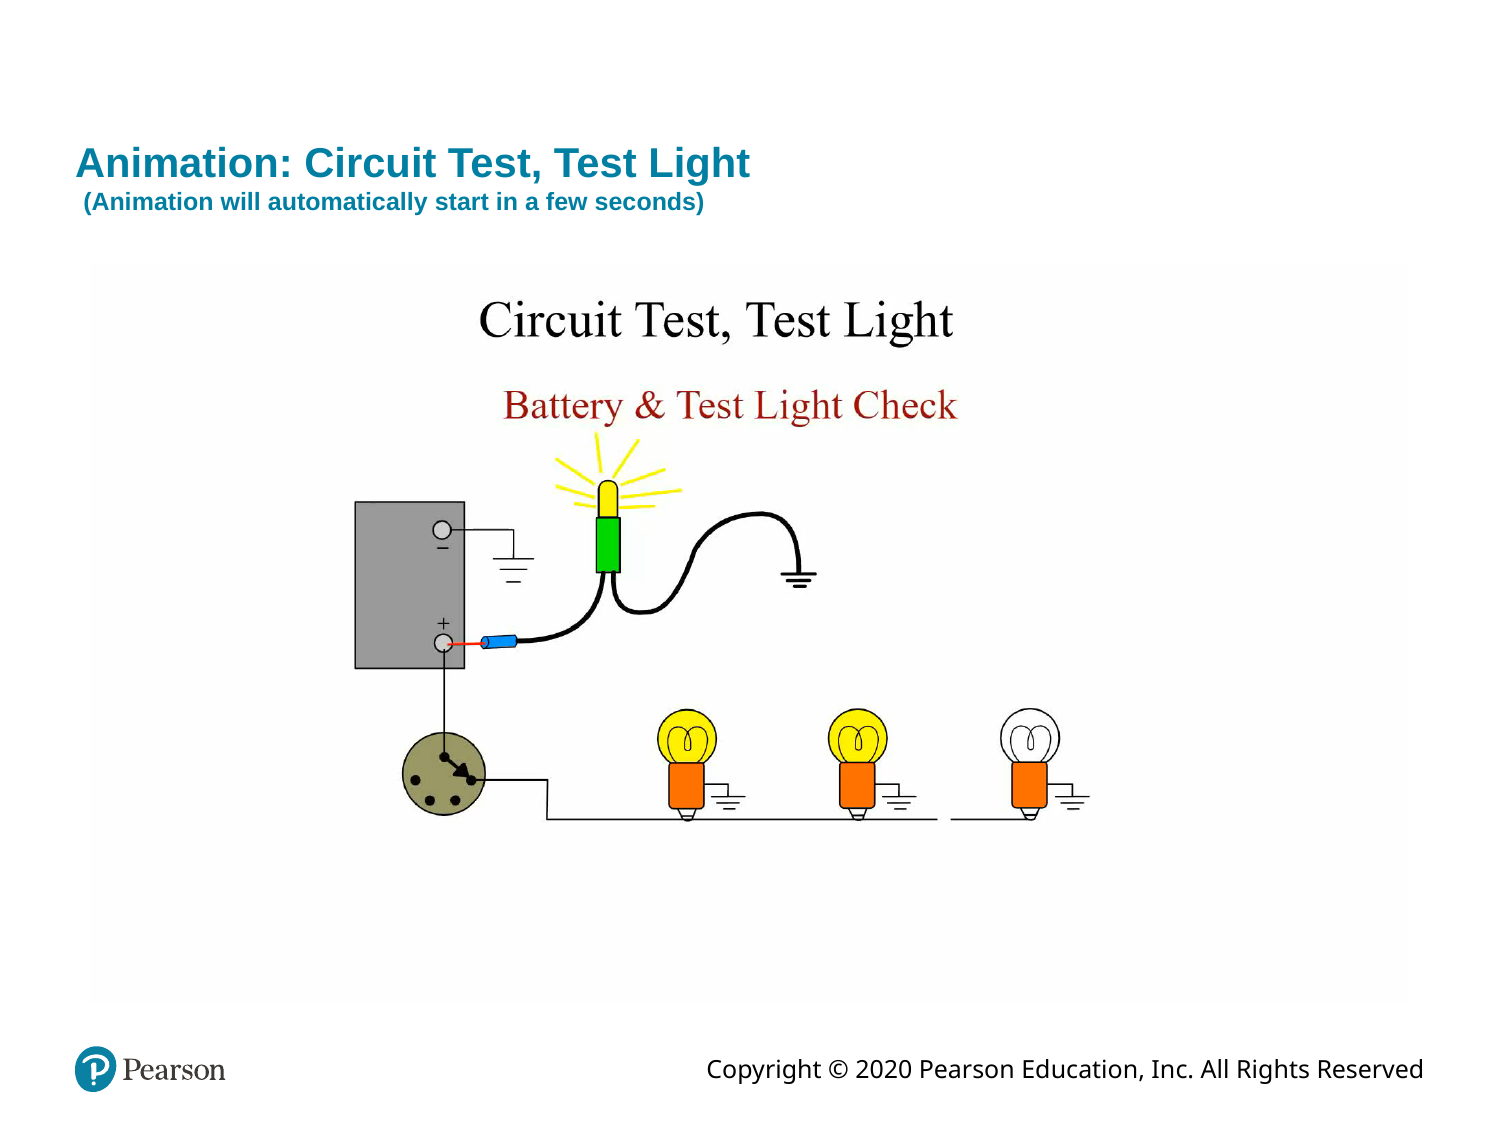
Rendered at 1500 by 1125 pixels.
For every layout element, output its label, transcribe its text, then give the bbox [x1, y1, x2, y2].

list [89, 262, 1411, 1006]
title Animation: Circuit Test, Test Light ((Animation will automatically start in a few seconds)he animation will automatically start in a few seconds) [75, 35, 1425, 216]
